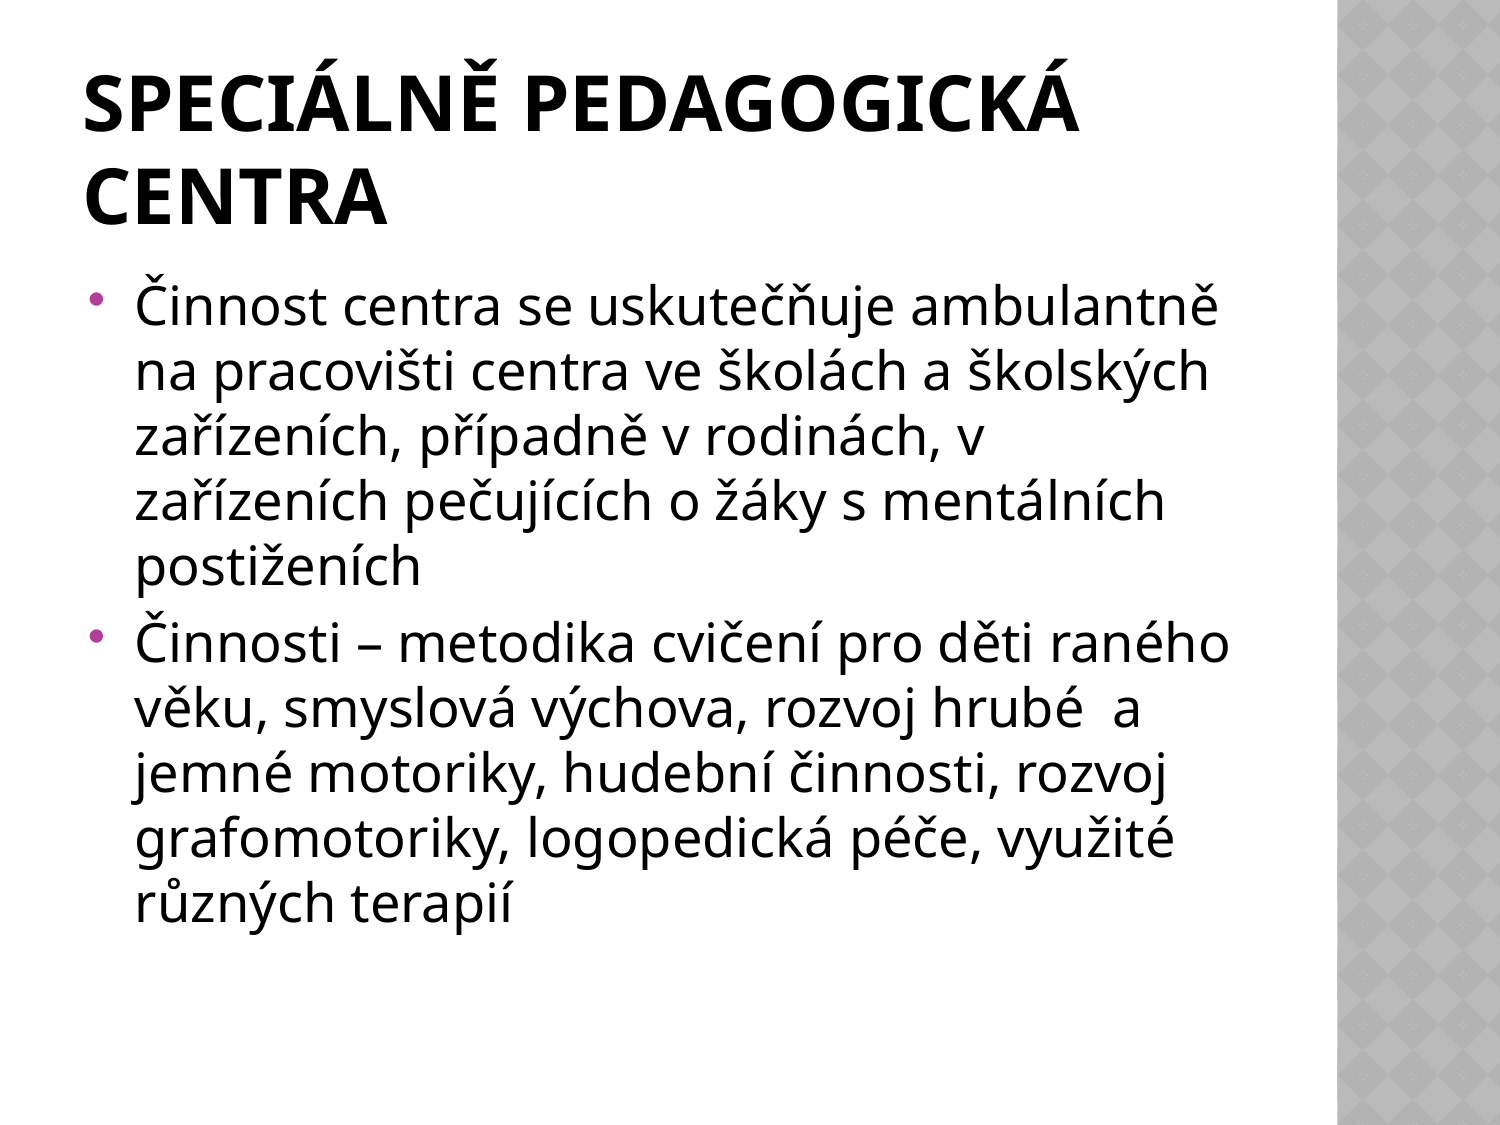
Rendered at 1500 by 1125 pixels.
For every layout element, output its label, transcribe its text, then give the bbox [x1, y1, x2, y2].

list Činnost centra se uskutečňuje ambulantně na pracovišti centra ve školách a školských zařízeních, případně v rodinách, v zařízeních pečujících o žáky s mentálních postiženích Činnosti – metodika cvičení pro děti raného věku, smyslová výchova, rozvoj hrubé a jemné motoriky, hudební činnosti, rozvoj grafomotoriky, logopedická péče, využité různých terapií [75, 264, 1263, 1059]
title Speciálně pedagogická centra [75, 52, 1263, 240]
